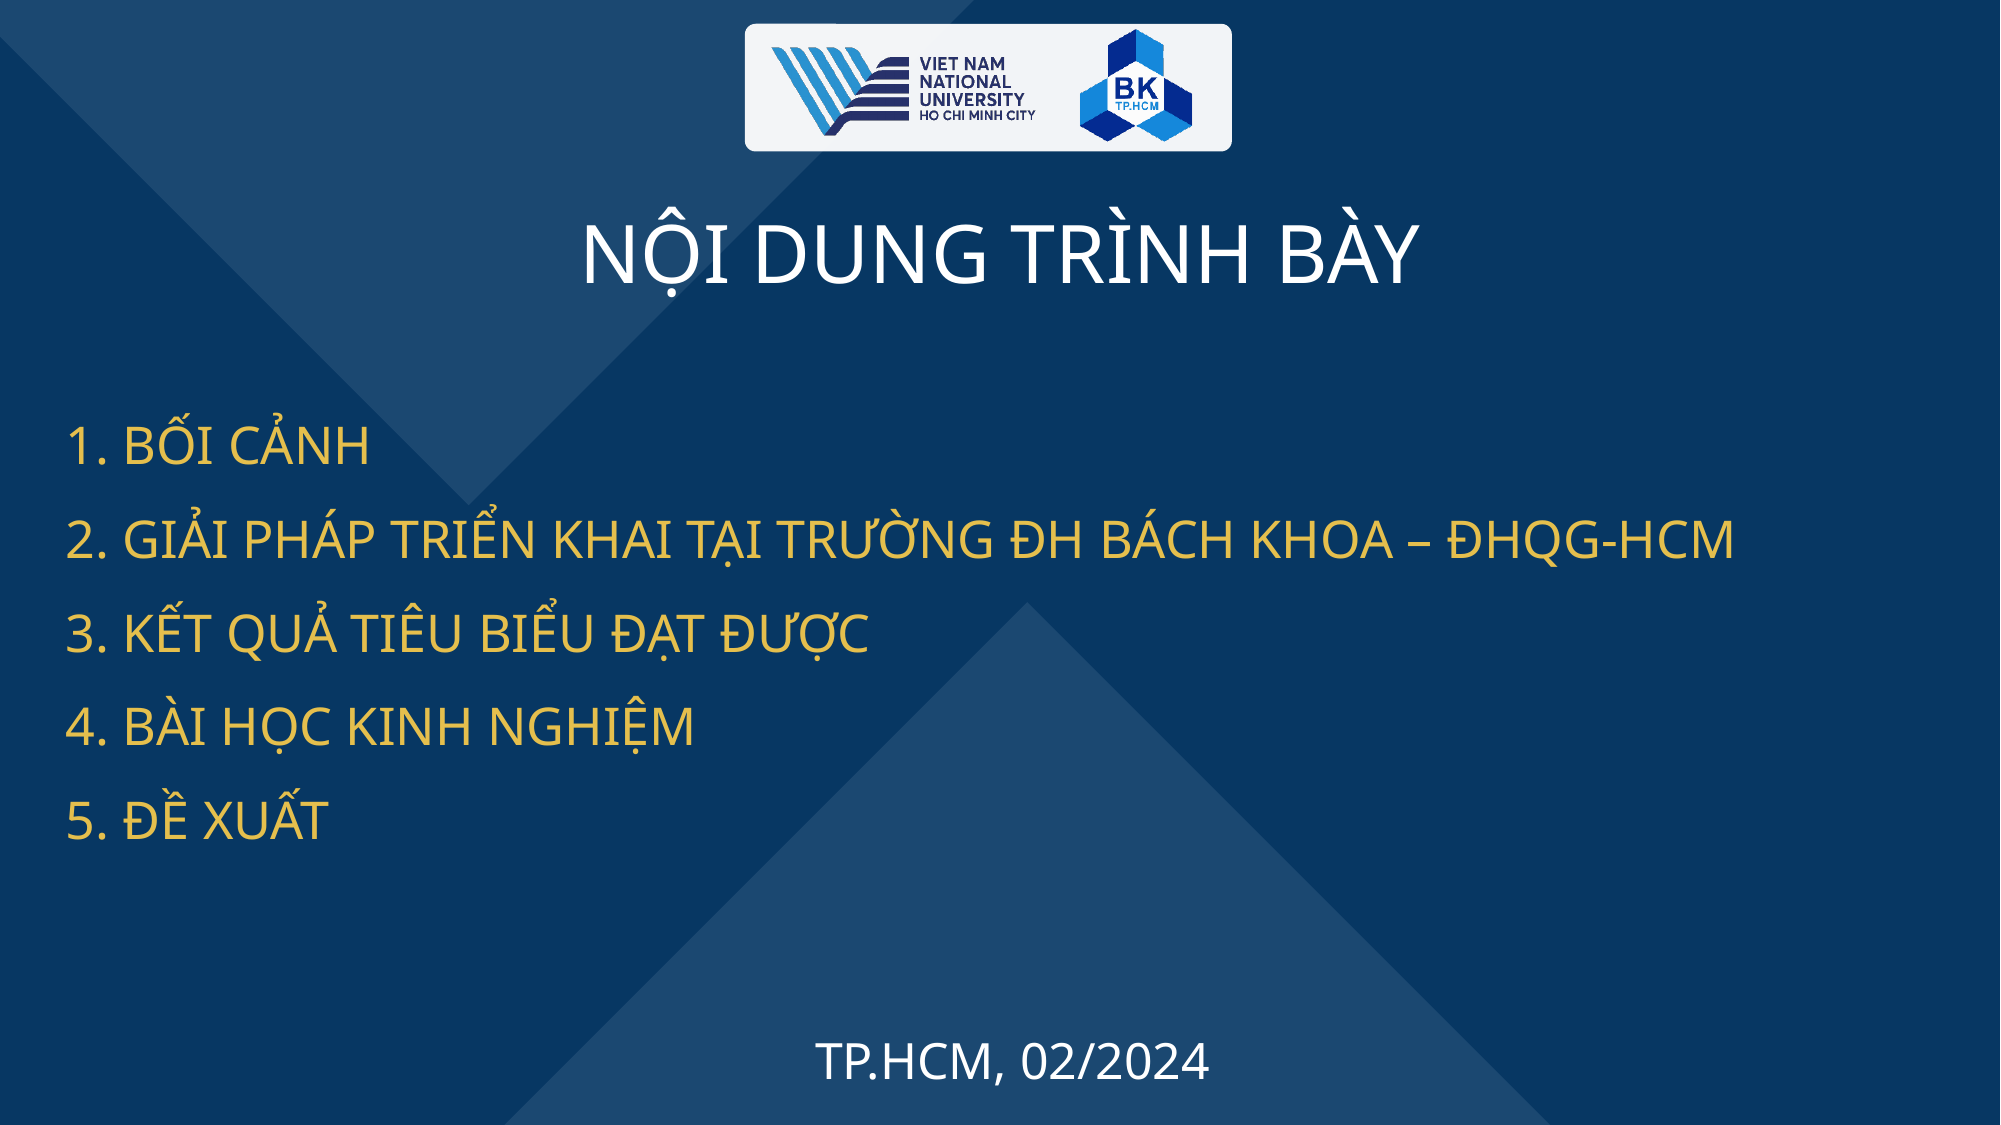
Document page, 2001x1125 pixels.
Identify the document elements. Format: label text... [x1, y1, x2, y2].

text_box NỘI DUNG TRÌNH BÀY [39, 187, 1961, 316]
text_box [744, 23, 1233, 152]
text_box 1. BỐI CẢNH 2. GIẢI PHÁP TRIỂN KHAI TẠI TRƯỜNG ĐH BÁCH KHOA – ĐHQG-HCM 3. KẾT QUẢ TIÊU BIỂU ĐẠT ĐƯỢC 4. BÀI HỌC KINH NGHIỆM 5. ĐỀ XUẤT [50, 329, 1950, 903]
text_box TP.HCM, 02/2024 [283, 1017, 1717, 1101]
